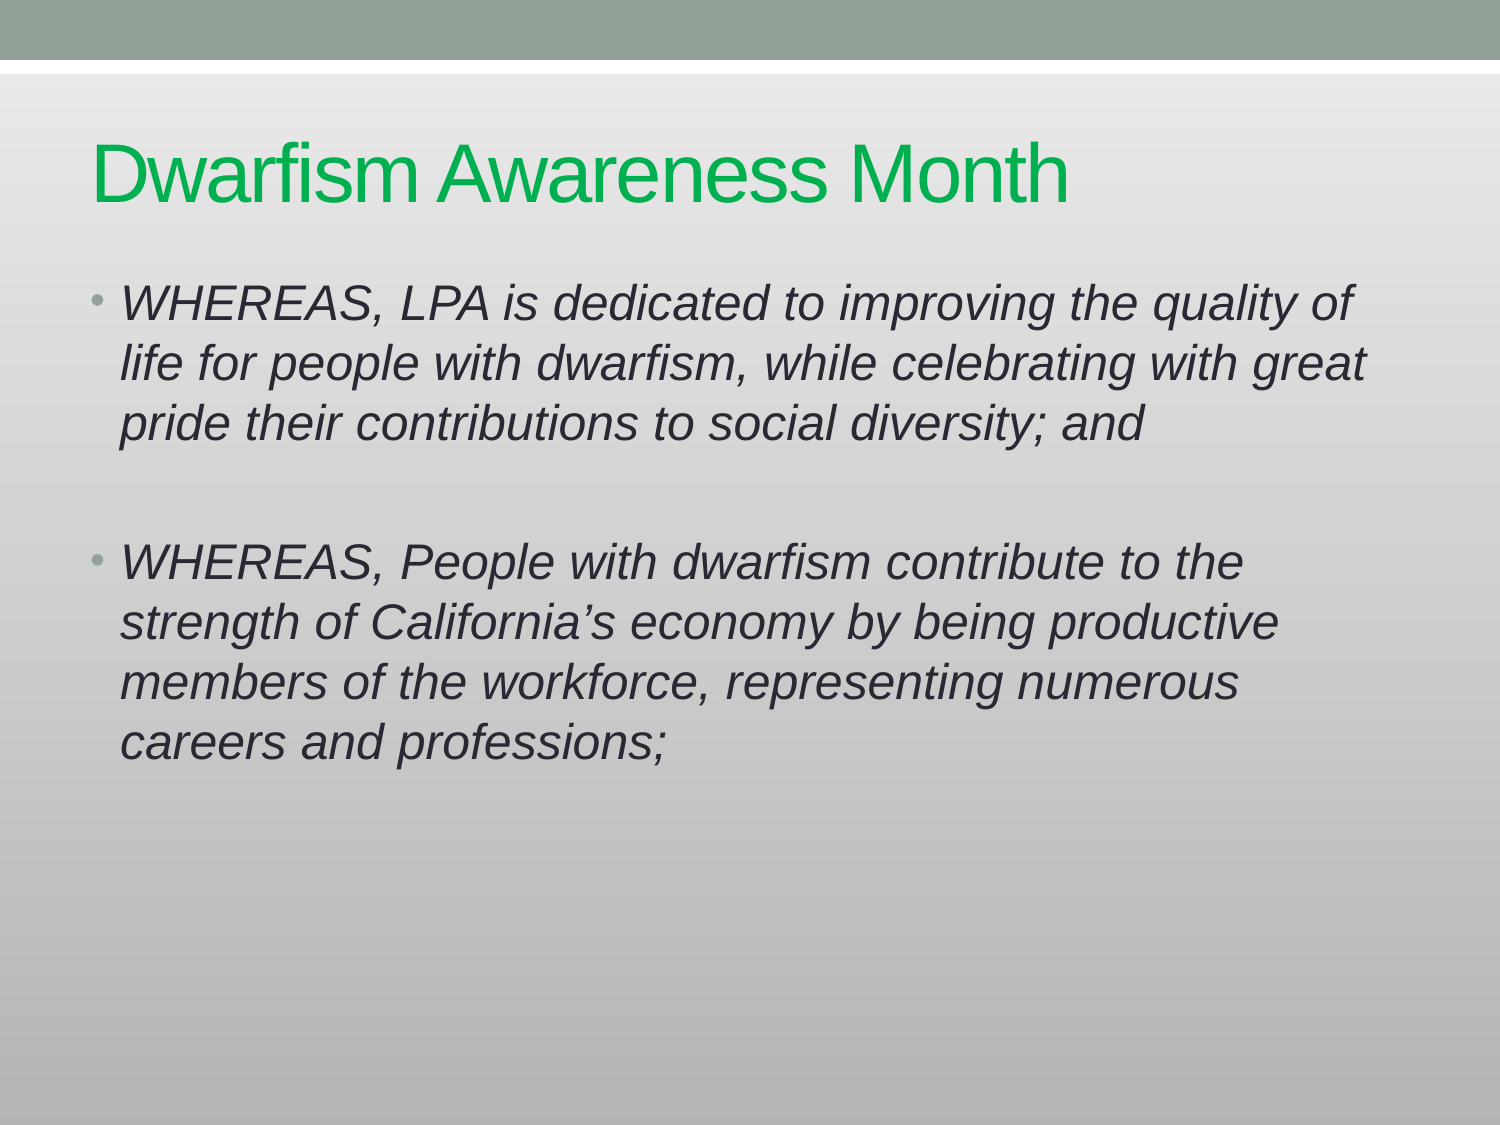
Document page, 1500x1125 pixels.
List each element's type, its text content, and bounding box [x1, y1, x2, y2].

list WHEREAS, LPA is dedicated to improving the quality of life for people with dwarfism, while celebrating with great pride their contributions to social diversity; and WHEREAS, People with dwarfism contribute to the strength of California’s economy by being productive members of the workforce, representing numerous careers and professions; [75, 262, 1425, 1063]
title Dwarfism Awareness Month [75, 87, 1425, 250]
